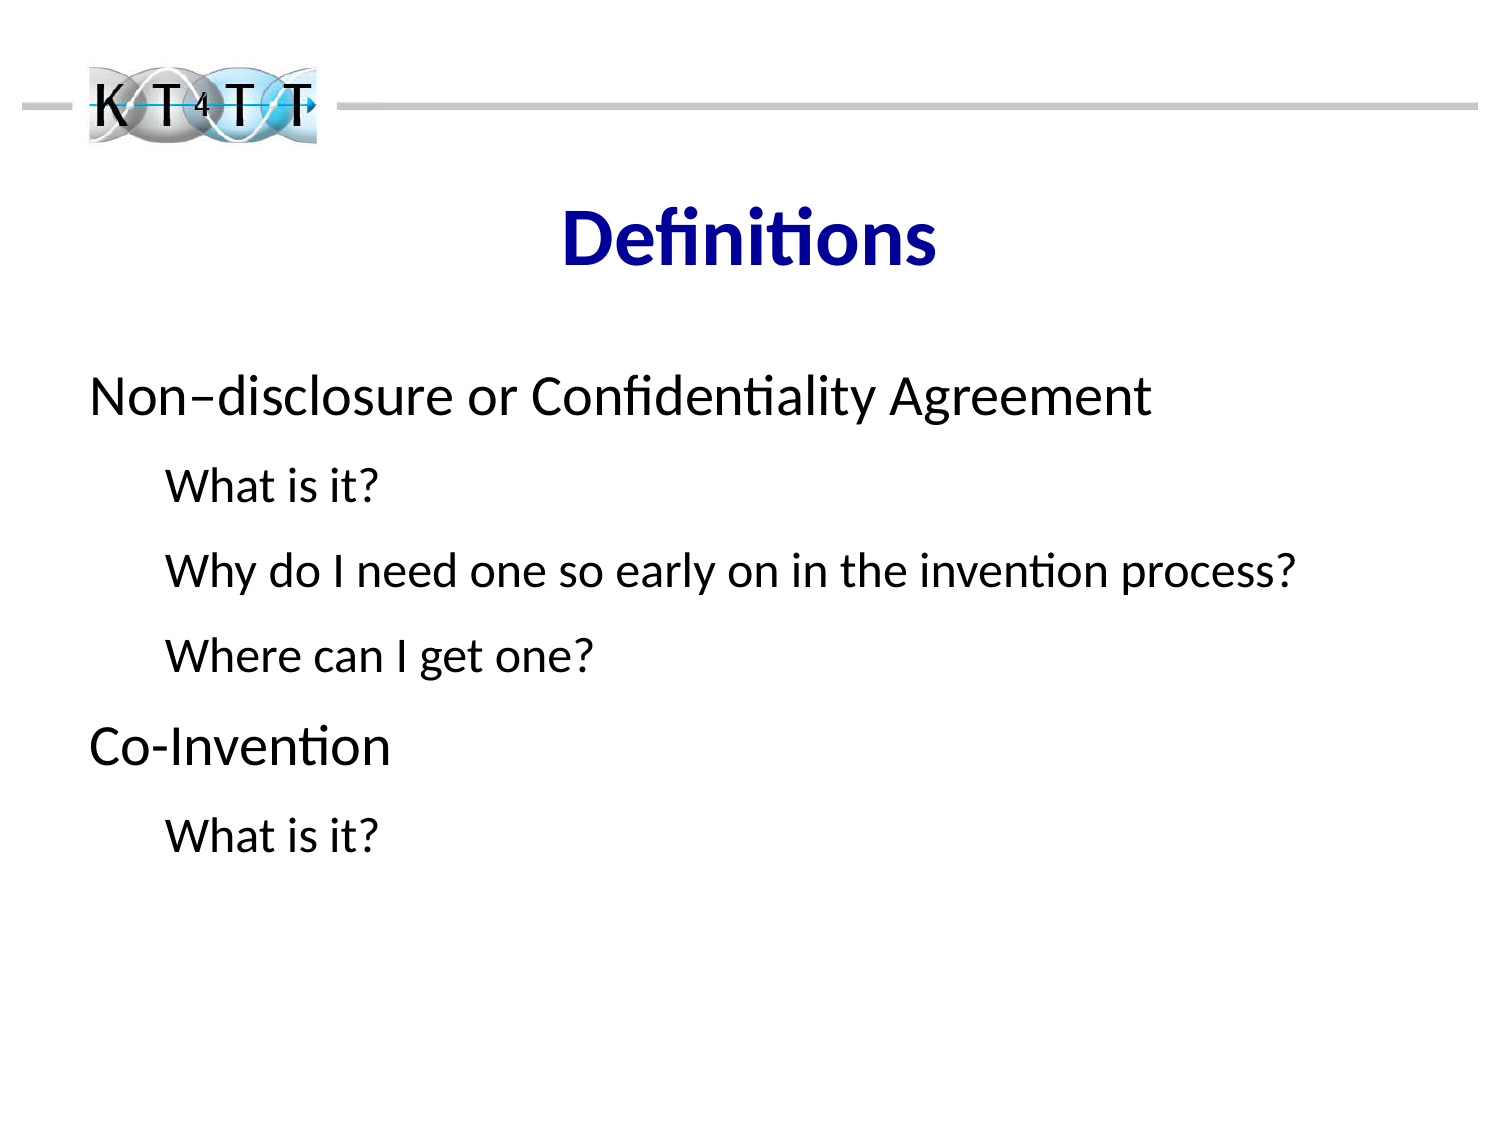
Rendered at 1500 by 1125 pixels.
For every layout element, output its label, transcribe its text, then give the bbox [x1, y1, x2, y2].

list Non–disclosure or Confidentiality Agreement What is it? Why do I need one so early on in the invention process? Where can I get one? Co-Invention What is it? [75, 350, 1425, 1093]
title Definitions [75, 174, 1425, 350]
picture [22, 0, 1478, 1125]
